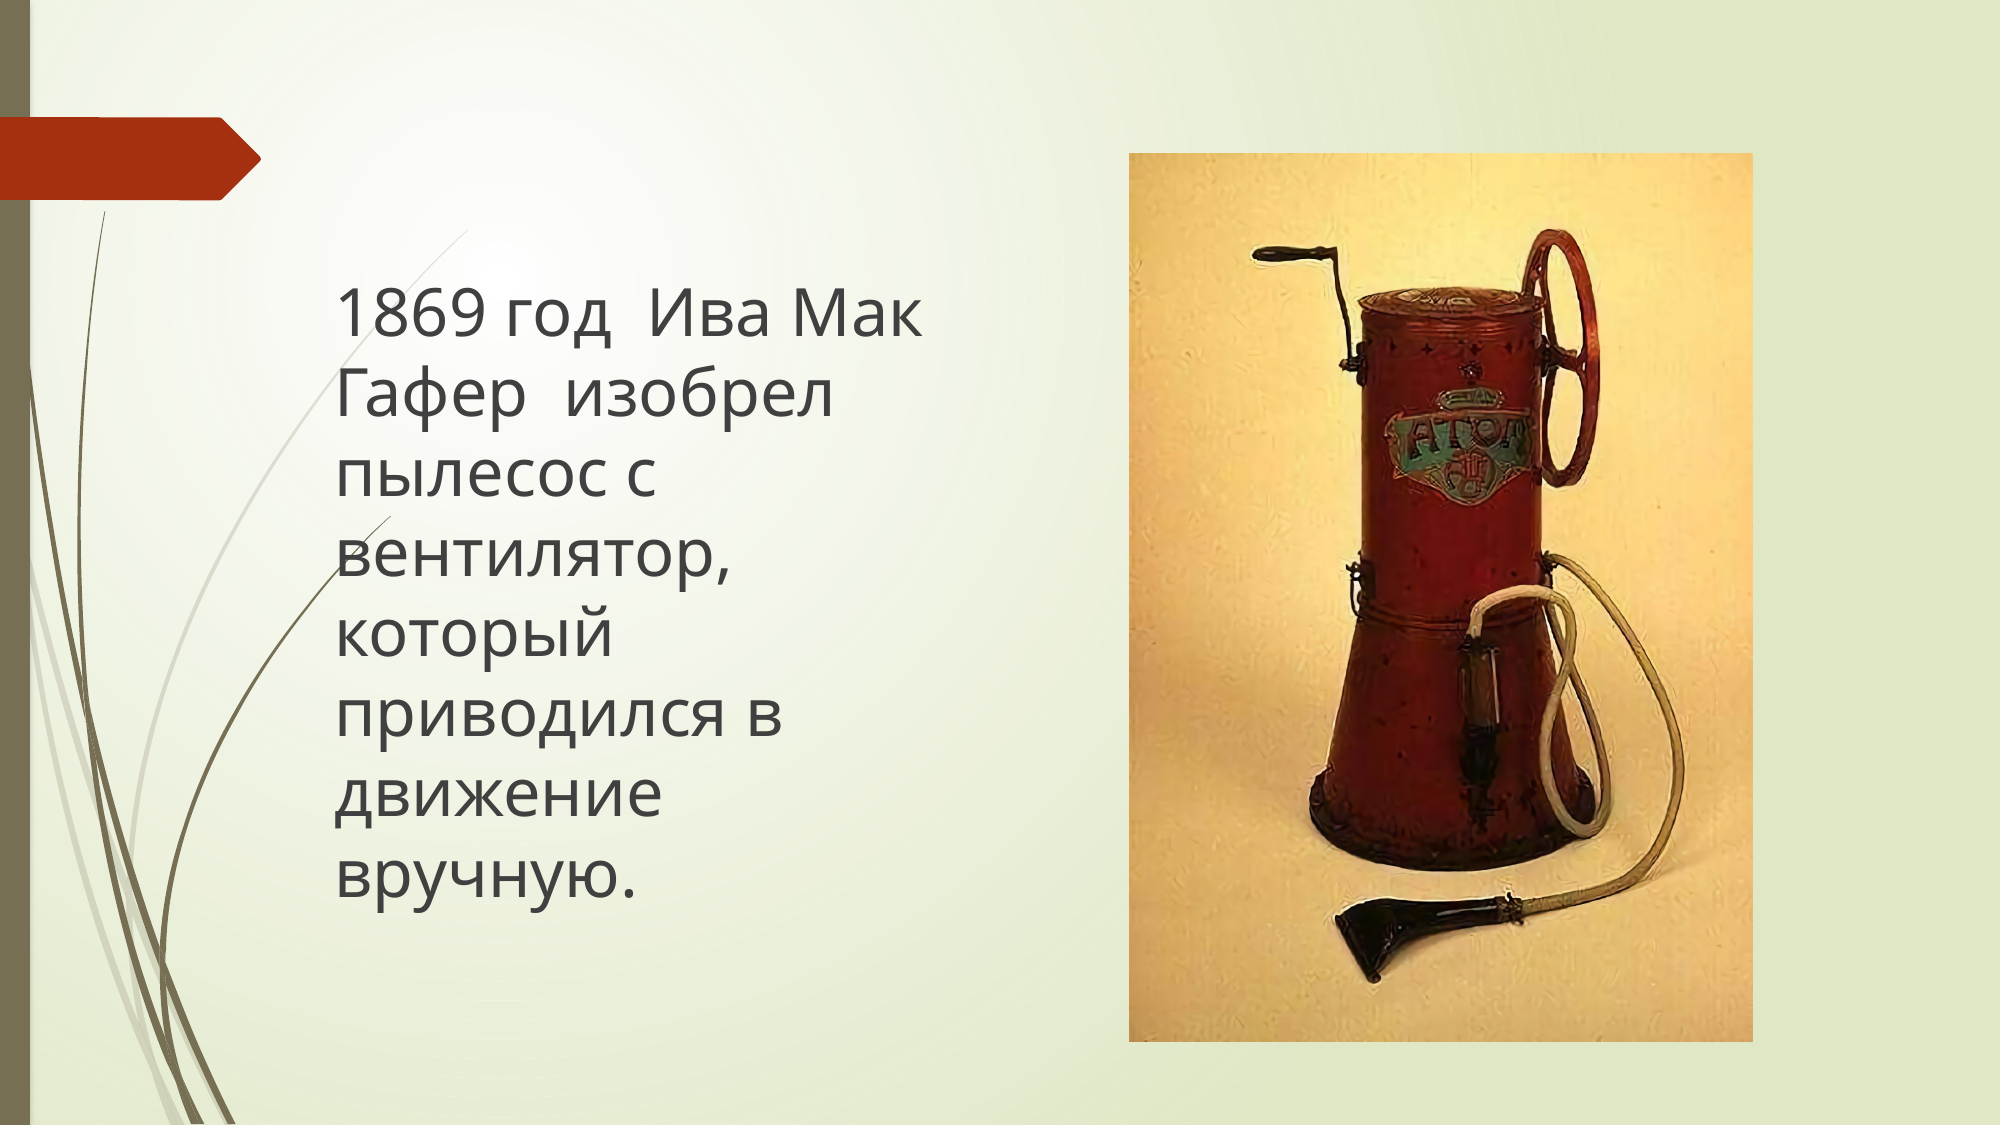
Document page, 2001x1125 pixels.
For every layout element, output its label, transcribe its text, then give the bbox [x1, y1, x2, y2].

list 1869 год Ива Мак Гафер изобрел пылесос с вентилятор, который приводился в движение вручную. [319, 262, 1000, 962]
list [1128, 152, 1753, 1042]
